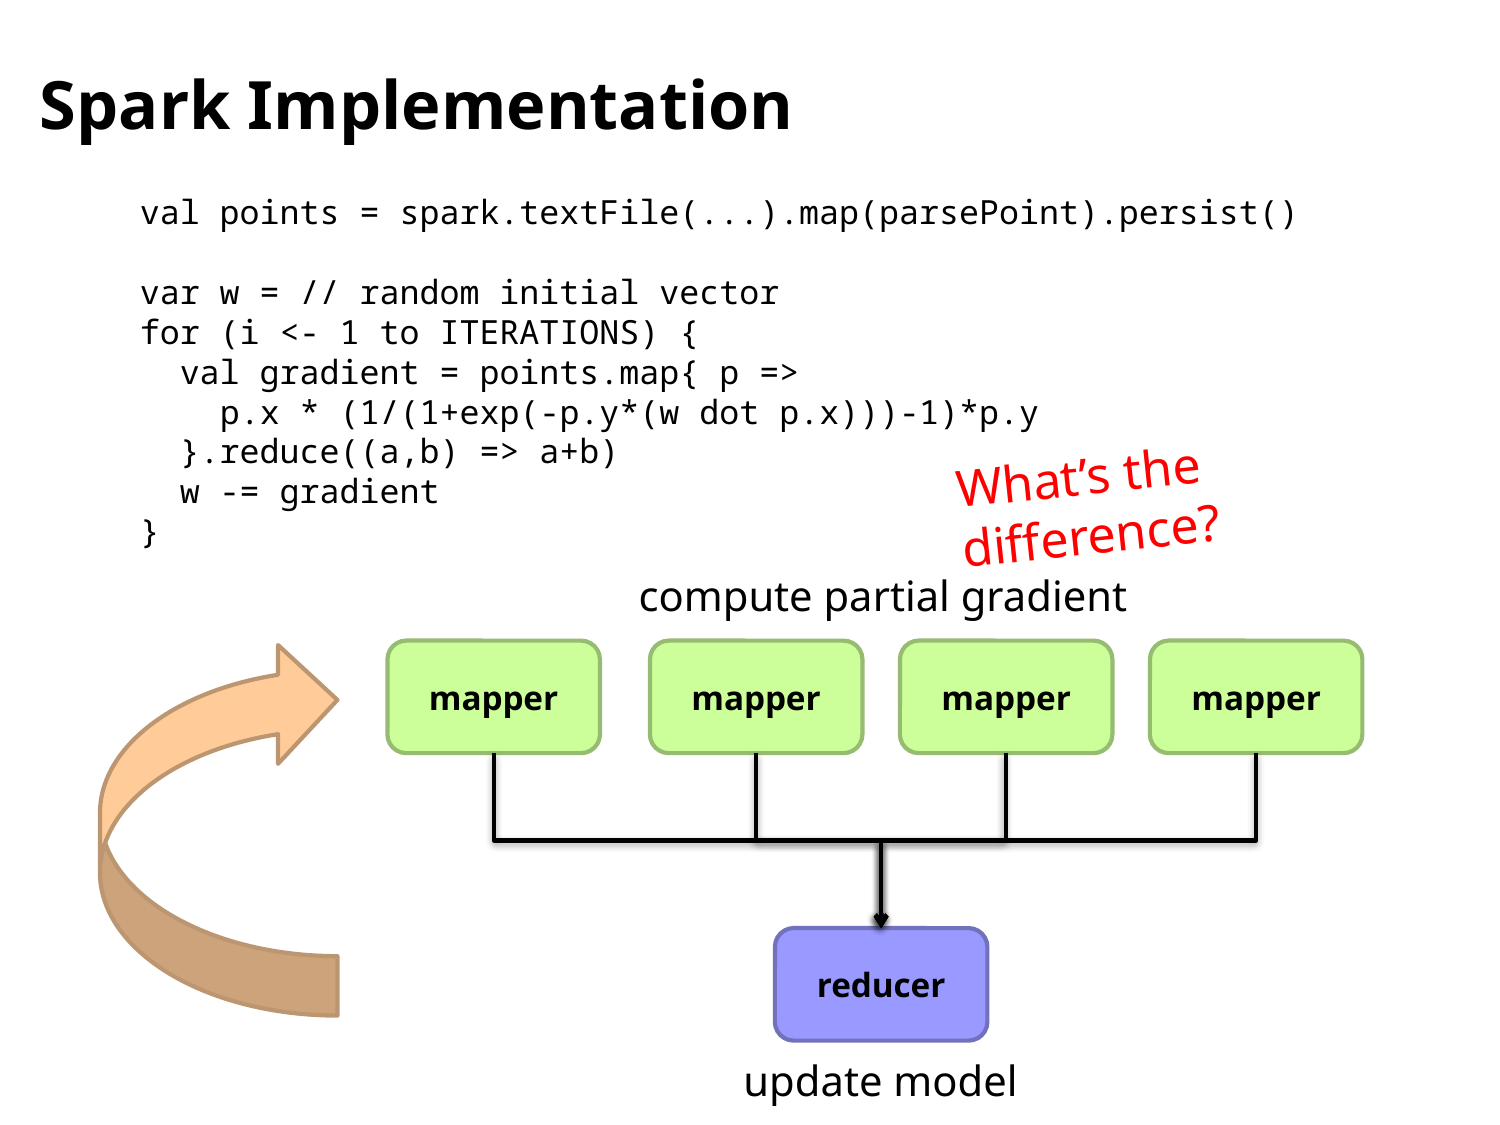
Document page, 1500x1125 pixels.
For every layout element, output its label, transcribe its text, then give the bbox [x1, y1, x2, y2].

text_box mapper [897, 638, 1113, 756]
text_box mapper [653, 638, 865, 756]
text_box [855, 777, 975, 904]
text_box What’s the difference? [937, 399, 1449, 587]
text_box reducer [779, 925, 983, 1043]
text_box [599, 646, 776, 1035]
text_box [980, 652, 1157, 1029]
text_box update model [728, 1046, 1043, 1112]
text_box mapper [385, 638, 598, 756]
text_box mapper [1149, 638, 1365, 756]
text_box val points = spark.textFile(...).map(parsePoint).persist() var w = // random initial vector for (i <- 1 to ITERATIONS) { val gradient = points.map{ p => p.x * (1/(1+exp(-p.y*(w dot p.x)))-1)*p.y }.reduce((a,b) => a+b) w -= gradient } [125, 183, 1363, 558]
text_box [97, 643, 340, 1018]
title Spark Implementation [24, 18, 1451, 188]
text_box compute partial gradient [623, 562, 1142, 628]
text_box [731, 777, 854, 904]
